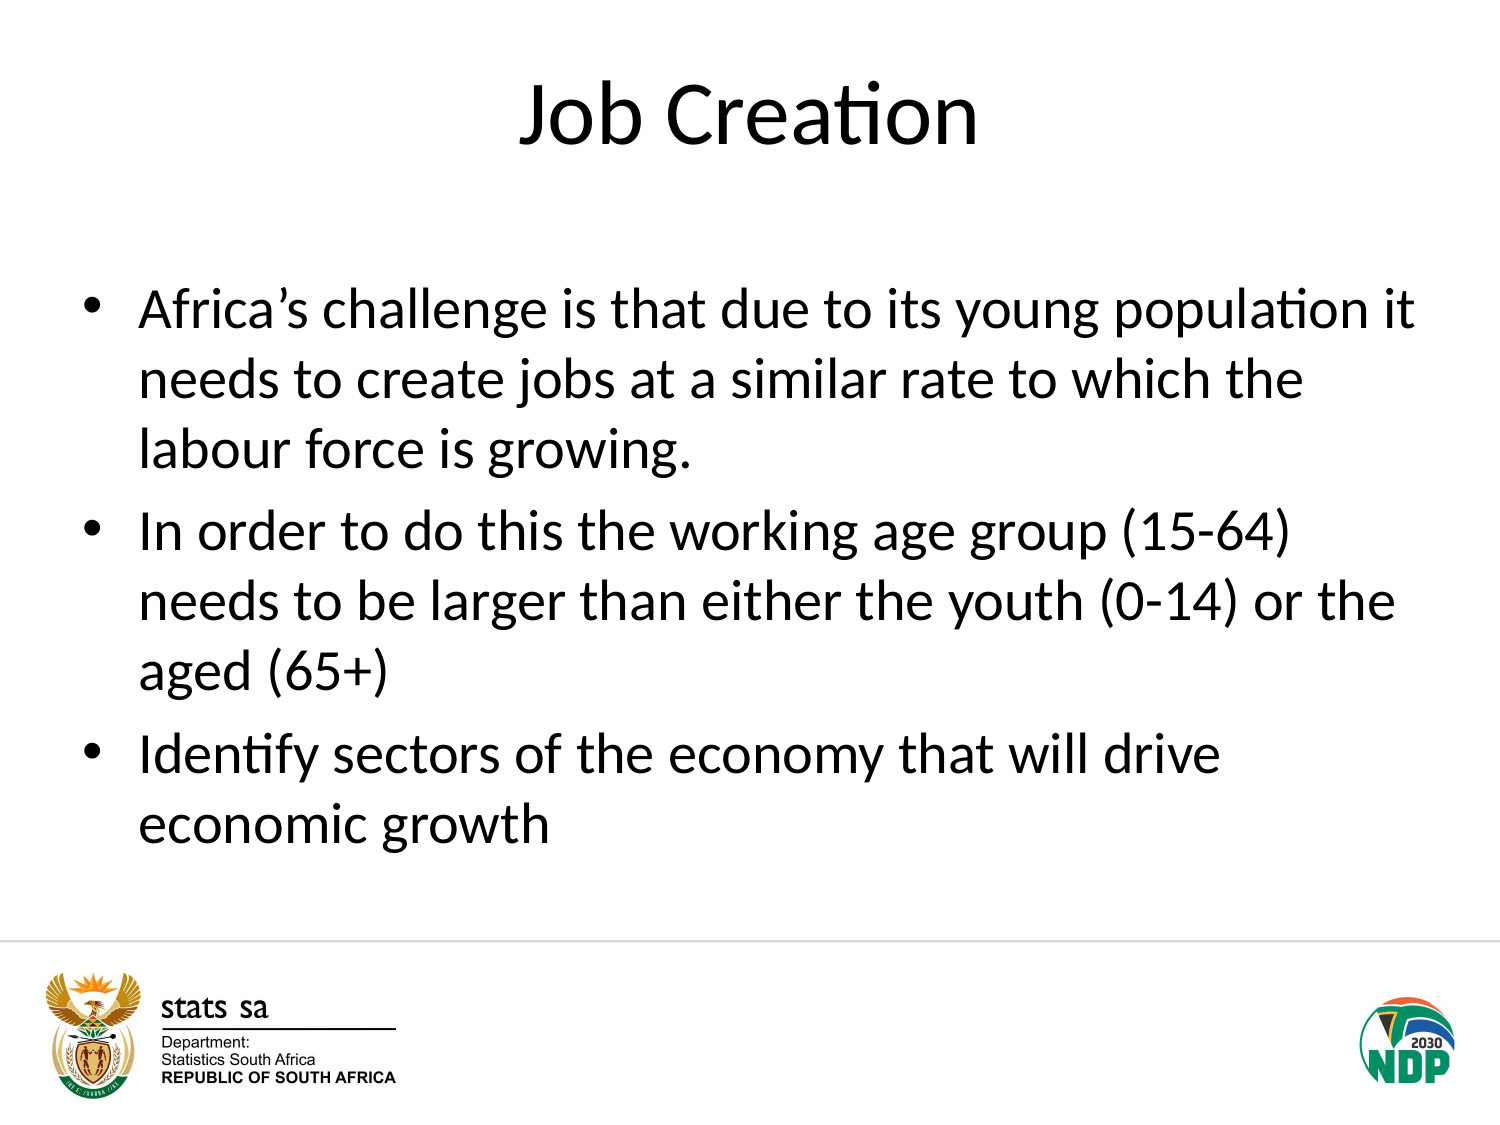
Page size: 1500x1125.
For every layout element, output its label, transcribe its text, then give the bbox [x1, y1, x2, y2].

picture [0, 940, 1500, 1125]
title Job Creation [74, 44, 1426, 234]
list Africa’s challenge is that due to its young population it needs to create jobs at a similar rate to which the labour force is growing. In order to do this the working age group (15-64) needs to be larger than either the youth (0-14) or the aged (65+) Identify sectors of the economy that will drive economic growth [74, 261, 1426, 918]
